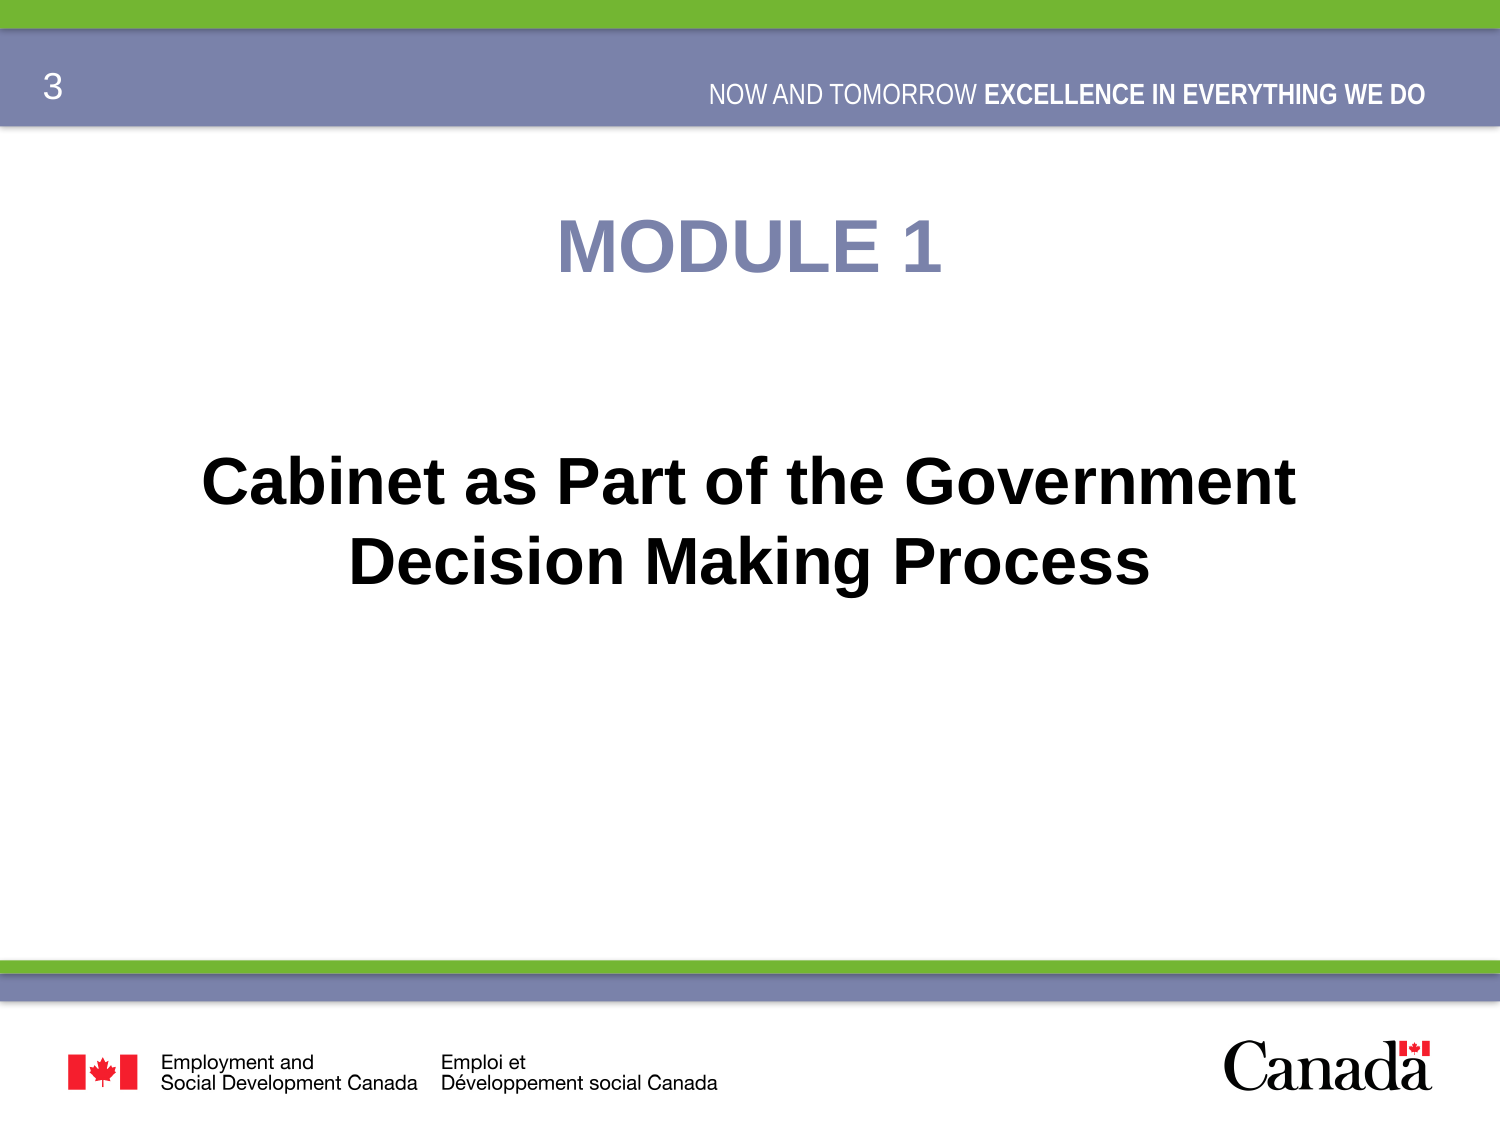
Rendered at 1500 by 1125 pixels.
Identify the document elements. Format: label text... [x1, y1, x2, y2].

list Cabinet as Part of the Government Decision Making Process [75, 337, 1425, 938]
title MODULE 1 [75, 149, 1425, 337]
picture [0, 1040, 1499, 1110]
